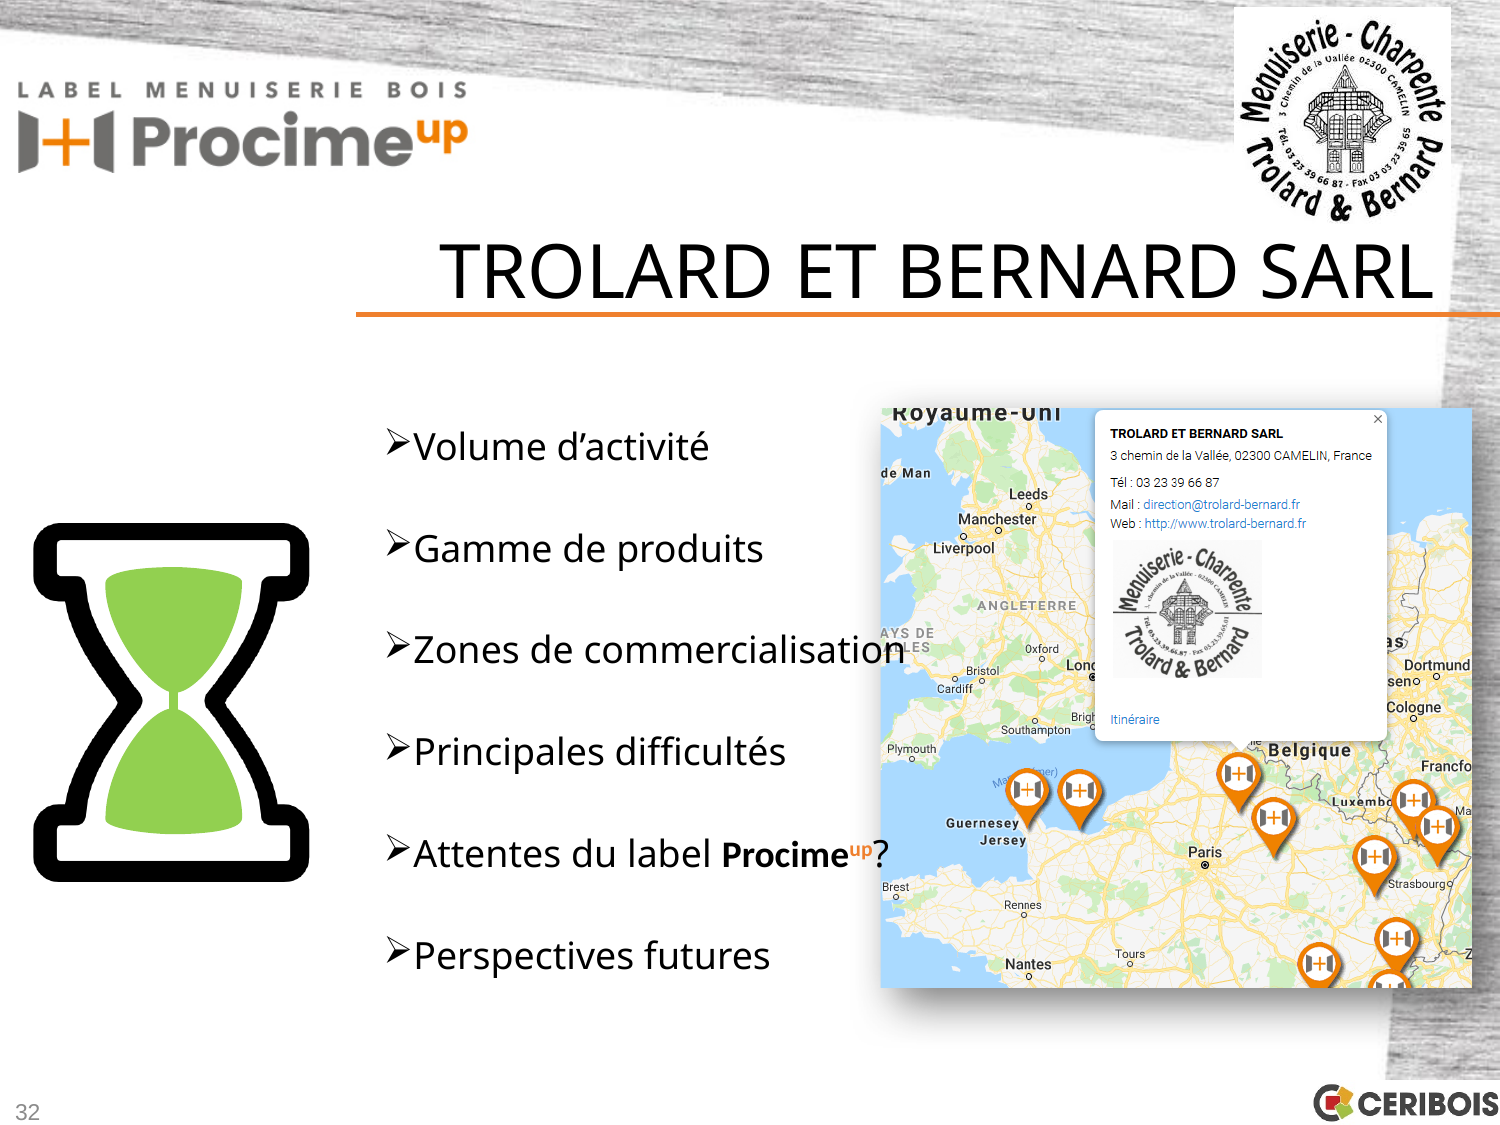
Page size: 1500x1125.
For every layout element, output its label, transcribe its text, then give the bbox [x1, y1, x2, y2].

subtitle Volume d’activité Gamme de produits Zones de commercialisation Principales difficultés Attentes du label Procimeup? Perspectives futures [218, 420, 1046, 1000]
picture [0, 0, 1500, 1125]
slide_number 32 [0, 1081, 85, 1125]
title TROLARD ET BERNARD SARL [242, 208, 1451, 315]
